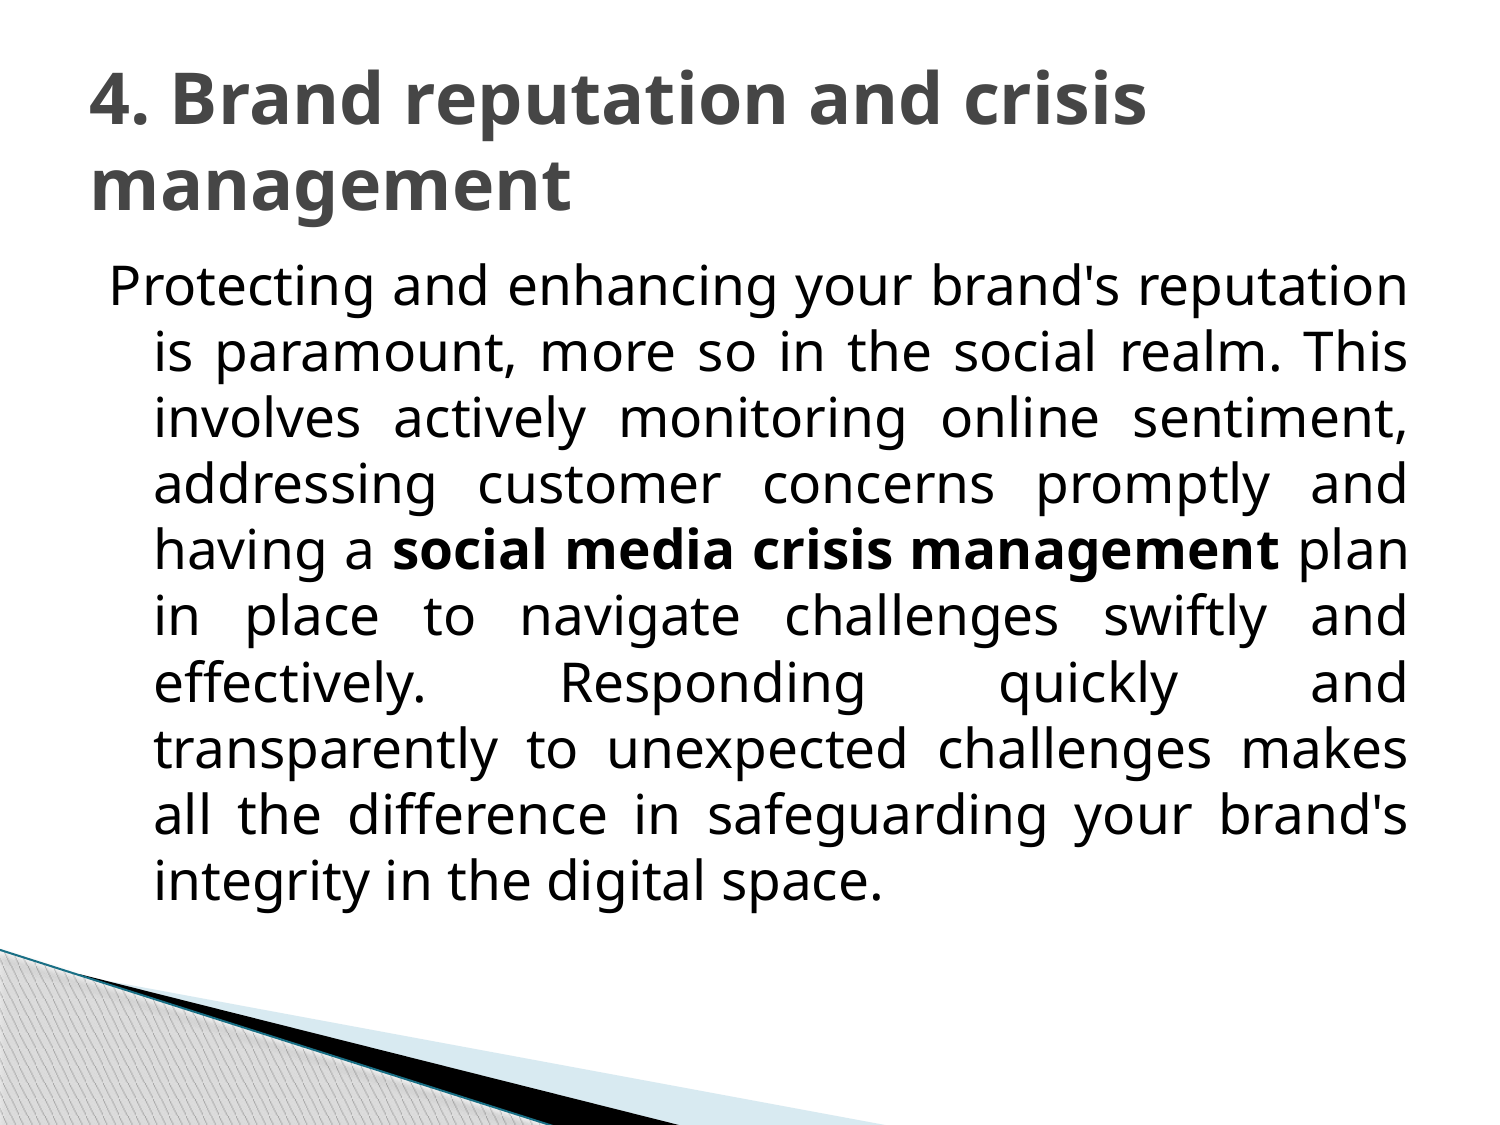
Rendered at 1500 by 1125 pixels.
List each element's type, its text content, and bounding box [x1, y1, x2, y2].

list Protecting and enhancing your brand's reputation is paramount, more so in the social realm. This involves actively monitoring online sentiment, addressing customer concerns promptly and having a social media crisis management plan in place to navigate challenges swiftly and effectively. Responding quickly and transparently to unexpected challenges makes all the difference in safeguarding your brand's integrity in the digital space. [75, 243, 1425, 986]
title 4. Brand reputation and crisis management [75, 45, 1425, 233]
